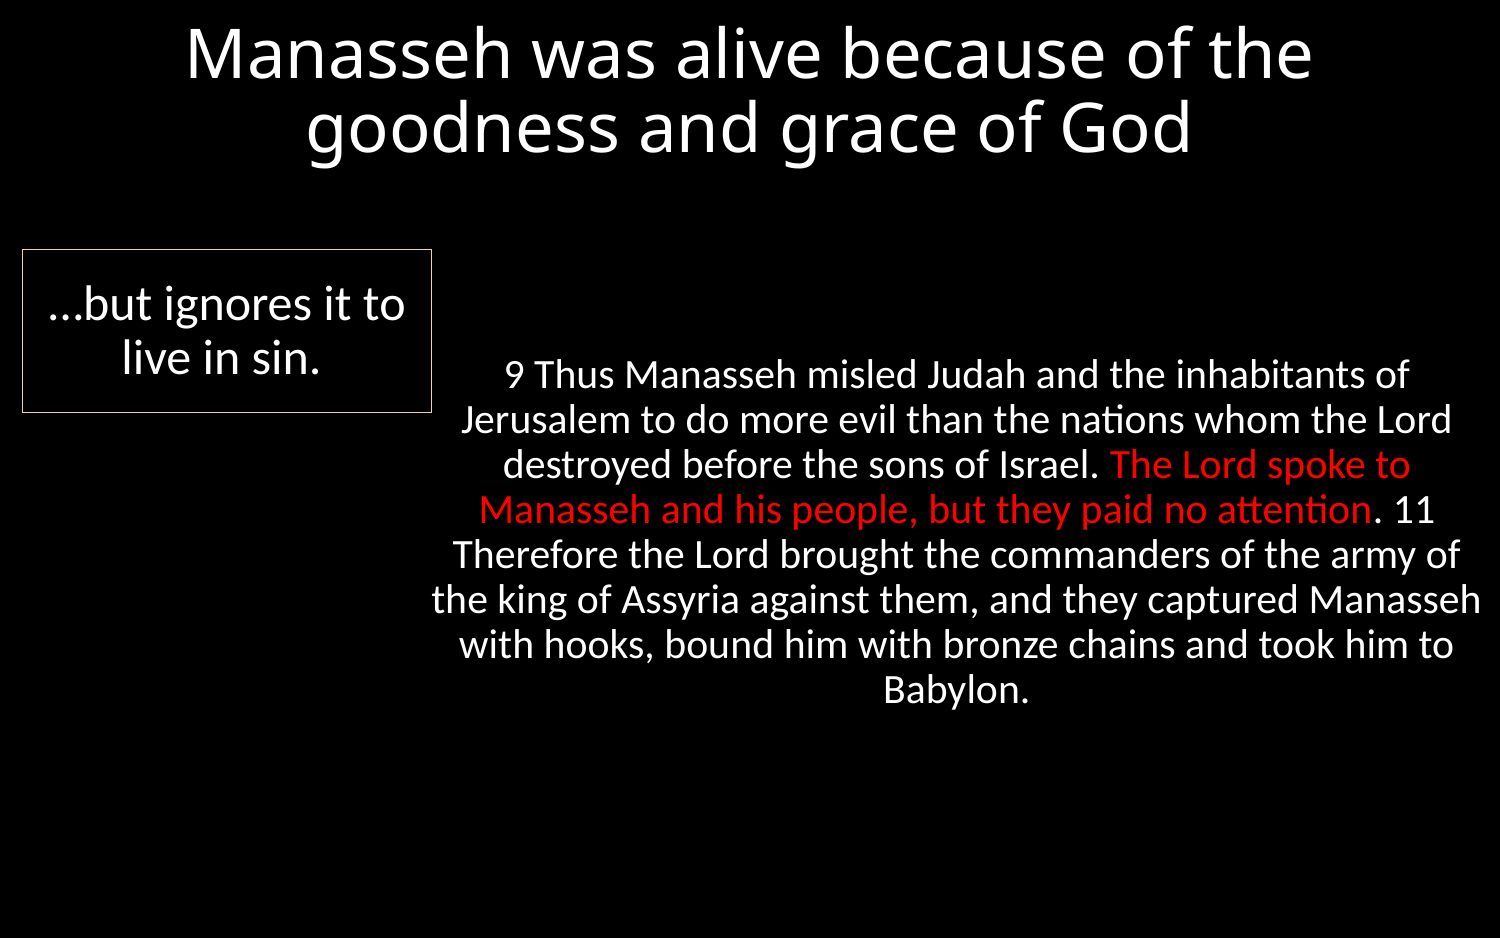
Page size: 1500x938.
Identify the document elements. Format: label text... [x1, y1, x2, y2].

title Manasseh was alive because of the goodness and grace of God [103, 2, 1397, 184]
text_box …but ignores it to live in sin. [22, 249, 432, 413]
list 9 Thus Manasseh misled Judah and the inhabitants of Jerusalem to do more evil than the nations whom the Lord destroyed before the sons of Israel. The Lord spoke to Manasseh and his people, but they paid no attention. 11 Therefore the Lord brought the commanders of the army of the king of Assyria against them, and they captured Manasseh with hooks, bound him with bronze chains and took him to Babylon. [413, 183, 1500, 938]
